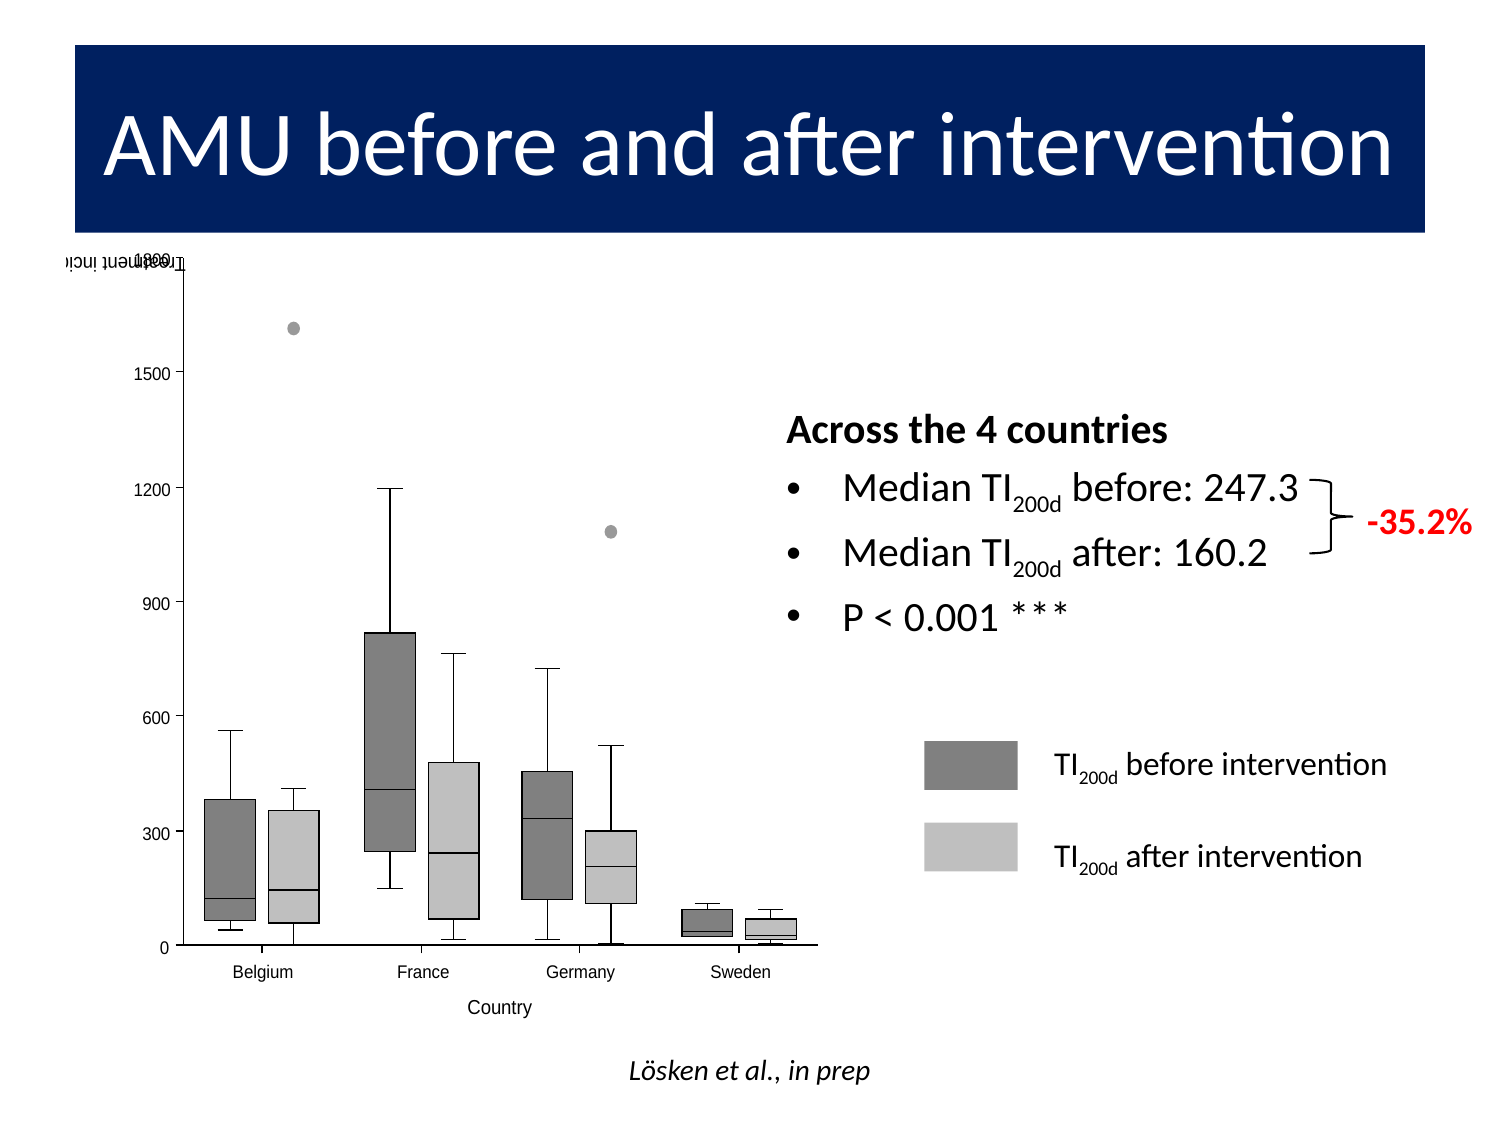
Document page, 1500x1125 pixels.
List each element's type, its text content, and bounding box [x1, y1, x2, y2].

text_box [923, 734, 1405, 923]
picture [66, 230, 852, 1047]
list Across the 4 countries Median TI200d before: 247.3 Median TI200d after: 160.2 P < 0.001 *** [856, 394, 1341, 662]
title AMU before and after intervention [75, 45, 1425, 233]
text_box -35.2% [1352, 490, 1500, 550]
text_box Lösken et al., in prep [429, 1043, 886, 1094]
